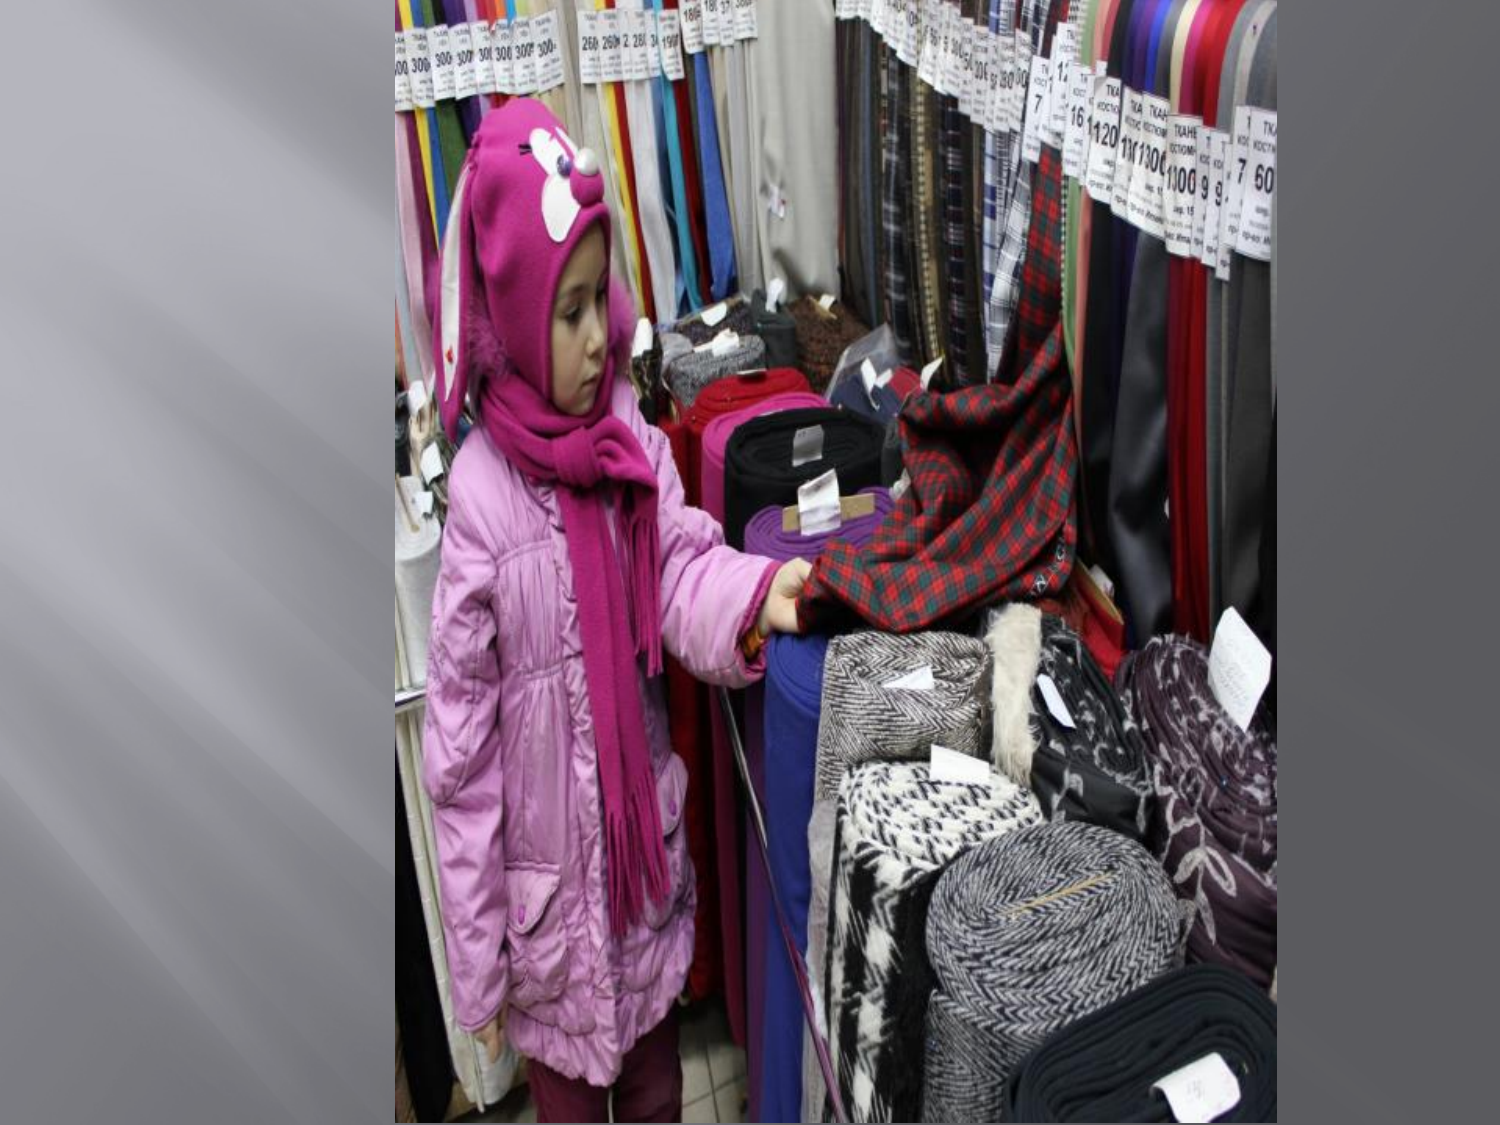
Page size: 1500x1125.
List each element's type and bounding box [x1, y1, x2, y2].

picture [395, 0, 1277, 1123]
